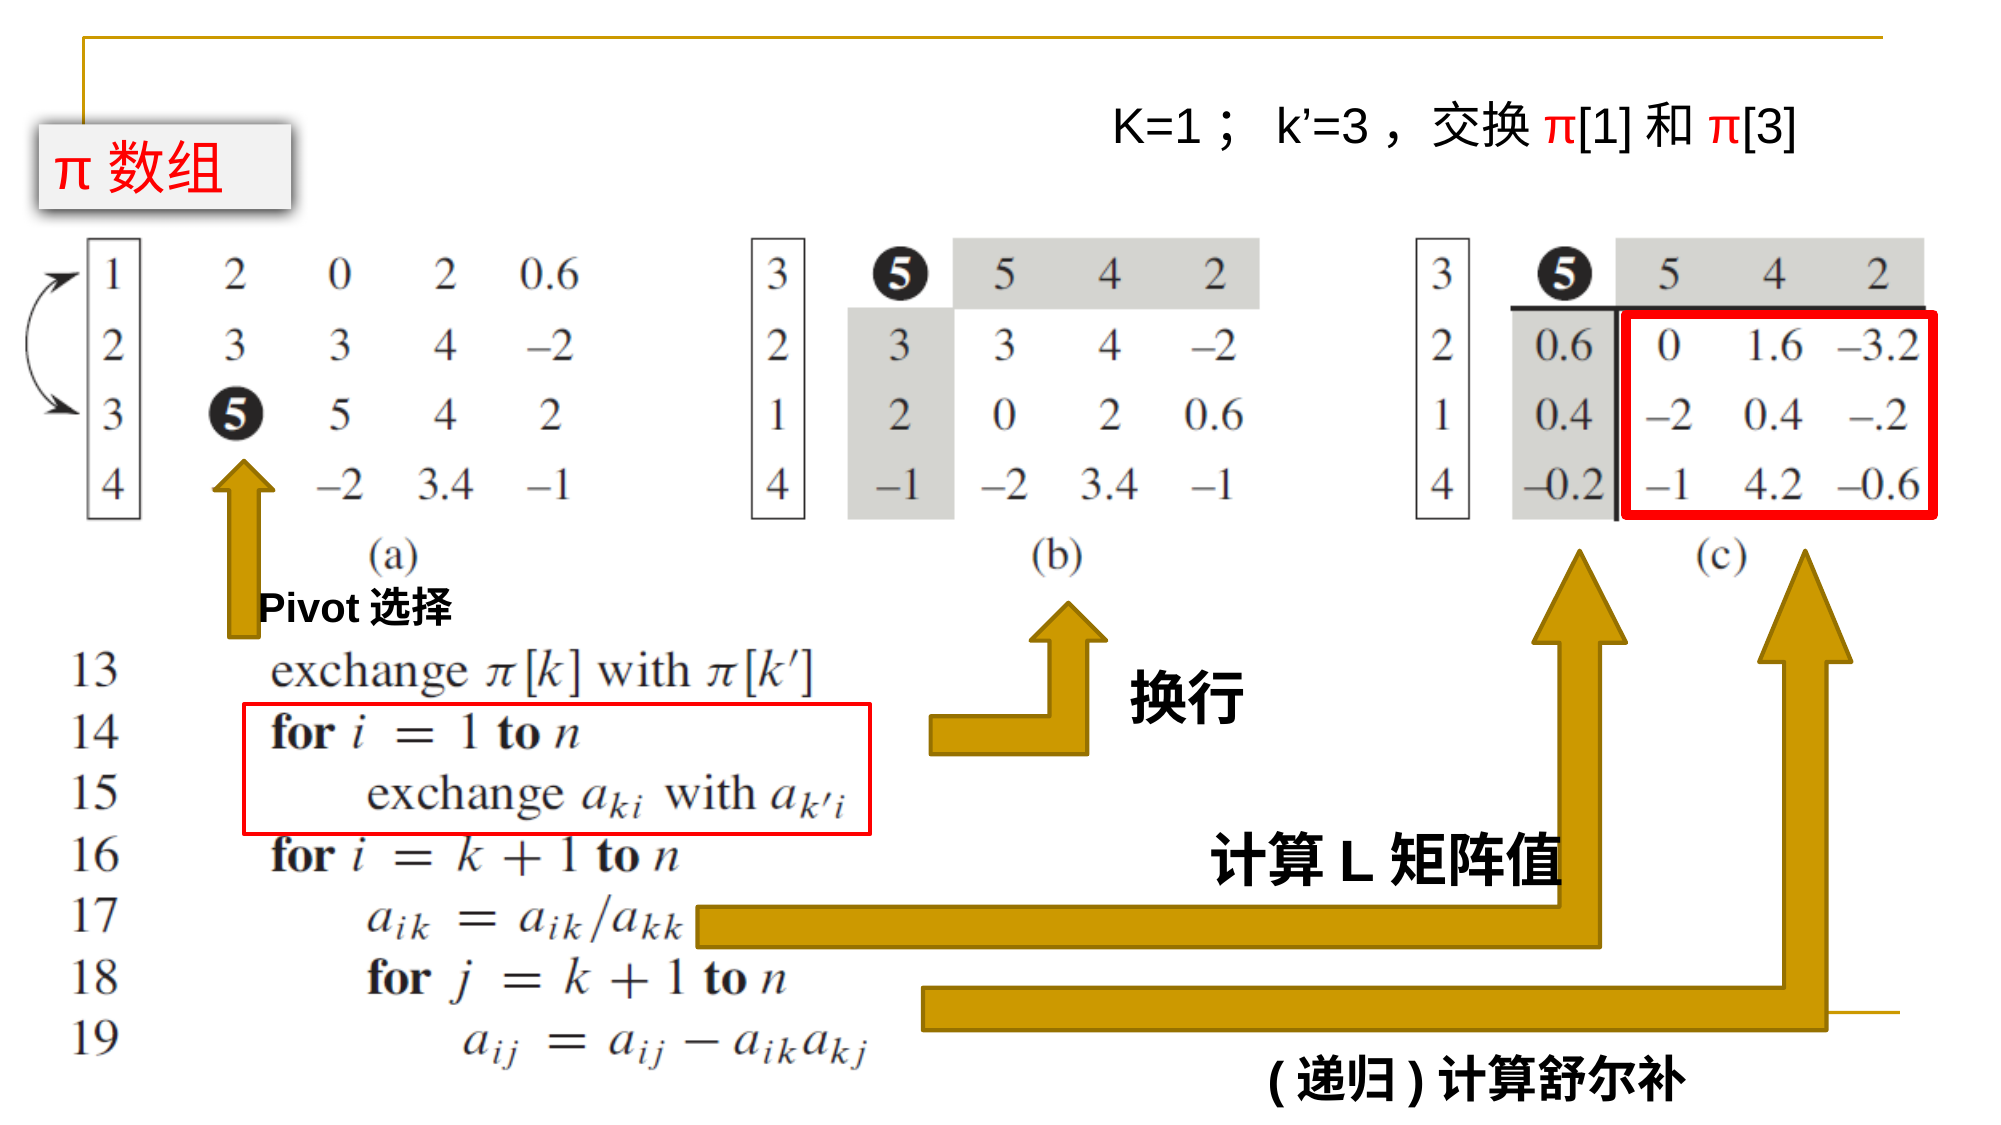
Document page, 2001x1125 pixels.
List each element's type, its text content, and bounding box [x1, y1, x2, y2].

text_box π数组 [38, 124, 292, 198]
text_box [243, 602, 692, 835]
text_box K=1；k’=3，交换π[1]和π[3] [1097, 86, 1813, 162]
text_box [697, 550, 917, 948]
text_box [922, 314, 1934, 1116]
picture [31, 639, 922, 1078]
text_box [214, 460, 465, 640]
picture [0, 200, 1950, 604]
